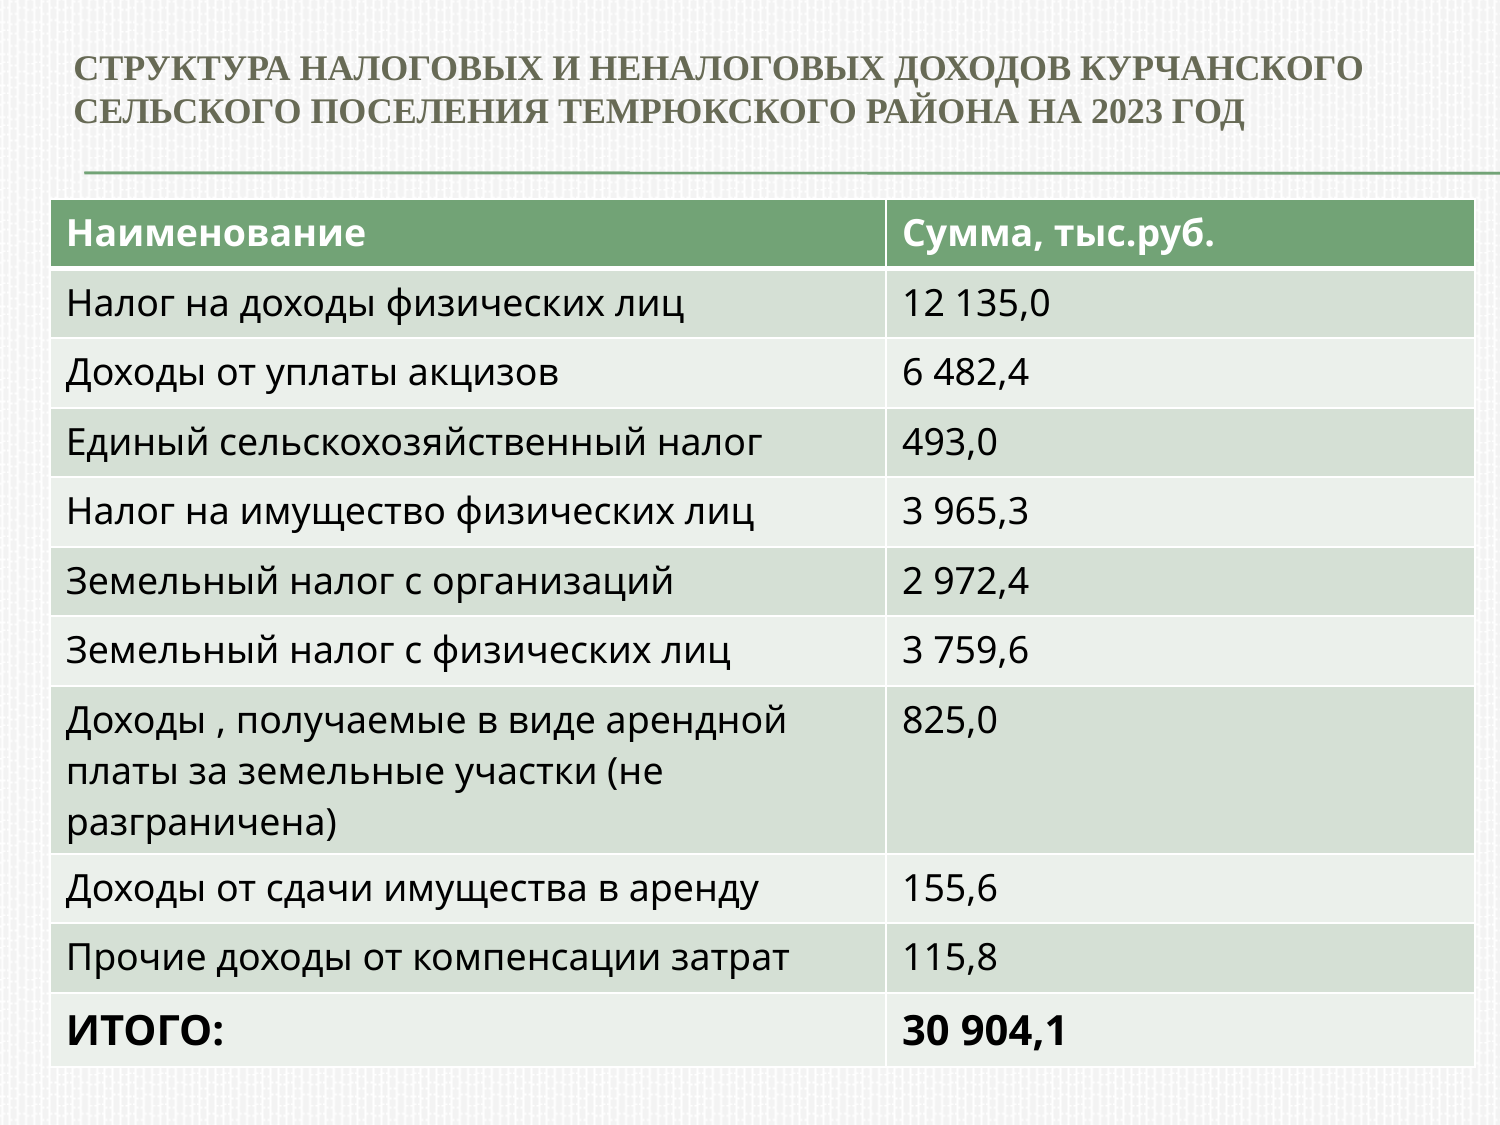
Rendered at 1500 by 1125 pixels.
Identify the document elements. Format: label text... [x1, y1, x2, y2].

table_cell Единый сельскохозяйственный налог [51, 409, 885, 476]
title Структура налоговых и неналоговых доходов Курчанского сельского поселения Темрюкского района на 2023 год [58, 23, 1409, 153]
table_cell Земельный налог с организаций [51, 548, 885, 615]
table_cell ИТОГО: [51, 994, 885, 1066]
table_cell 115,8 [887, 924, 1474, 992]
table_cell 12 135,0 [887, 271, 1474, 337]
table_cell Доходы от сдачи имущества в аренду [51, 855, 885, 922]
table_header Сумма, тыс.руб. [887, 200, 1474, 266]
table_cell 825,0 [887, 687, 1474, 853]
table_cell 2 972,4 [887, 548, 1474, 615]
table_cell Доходы от уплаты акцизов [51, 339, 885, 407]
table_cell Налог на имущество физических лиц [51, 478, 885, 546]
table_cell Земельный налог с физических лиц [51, 617, 885, 685]
table_cell 3 759,6 [887, 617, 1474, 685]
table_cell 3 965,3 [887, 478, 1474, 546]
table_cell 30 904,1 [887, 994, 1474, 1066]
table_cell 493,0 [887, 409, 1474, 476]
table_cell Налог на доходы физических лиц [51, 271, 885, 337]
table_cell Прочие доходы от компенсации затрат [51, 924, 885, 992]
table_cell 6 482,4 [887, 339, 1474, 407]
table_cell 155,6 [887, 855, 1474, 922]
table_header Наименование [51, 200, 885, 266]
table_cell Доходы , получаемые в виде арендной платы за земельные участки (не разграничена) [51, 687, 885, 853]
